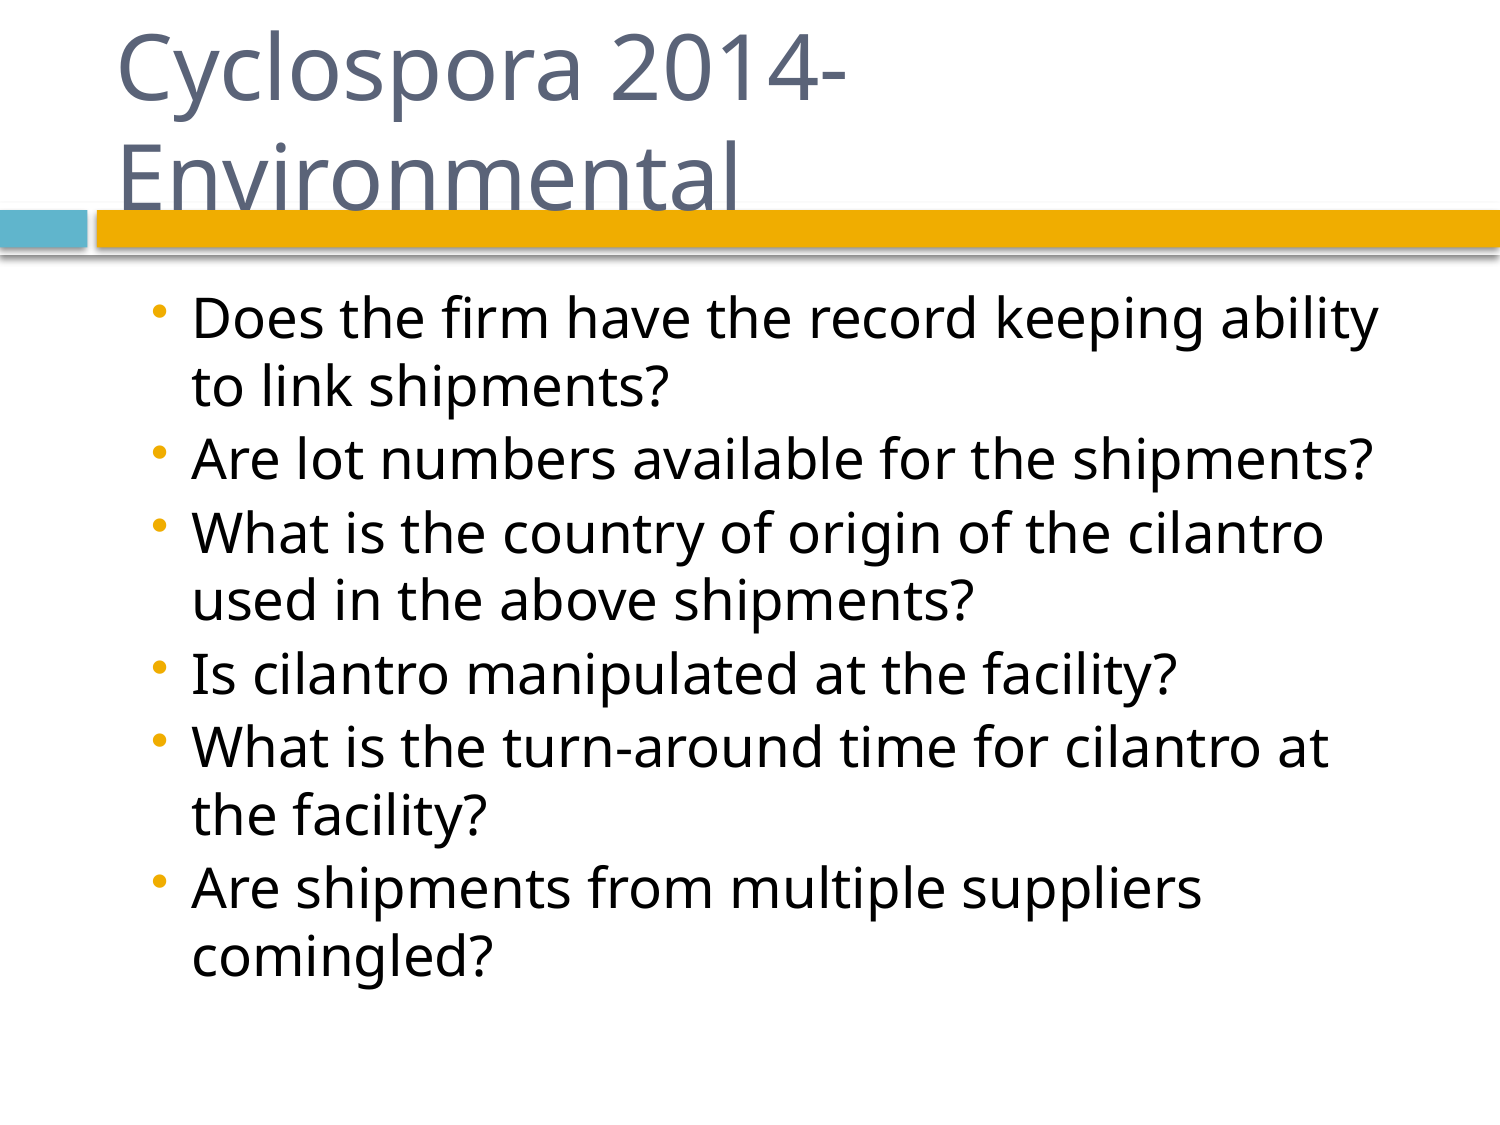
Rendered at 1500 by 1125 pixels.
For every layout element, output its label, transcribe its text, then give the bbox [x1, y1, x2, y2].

list Does the firm have the record keeping ability to link shipments? Are lot numbers available for the shipments? What is the country of origin of the cilantro used in the above shipments? Is cilantro manipulated at the facility? What is the turn-around time for cilantro at the facility? Are shipments from multiple suppliers comingled? [87, 275, 1425, 1013]
title Cyclospora 2014-Environmental [100, 37, 1438, 200]
